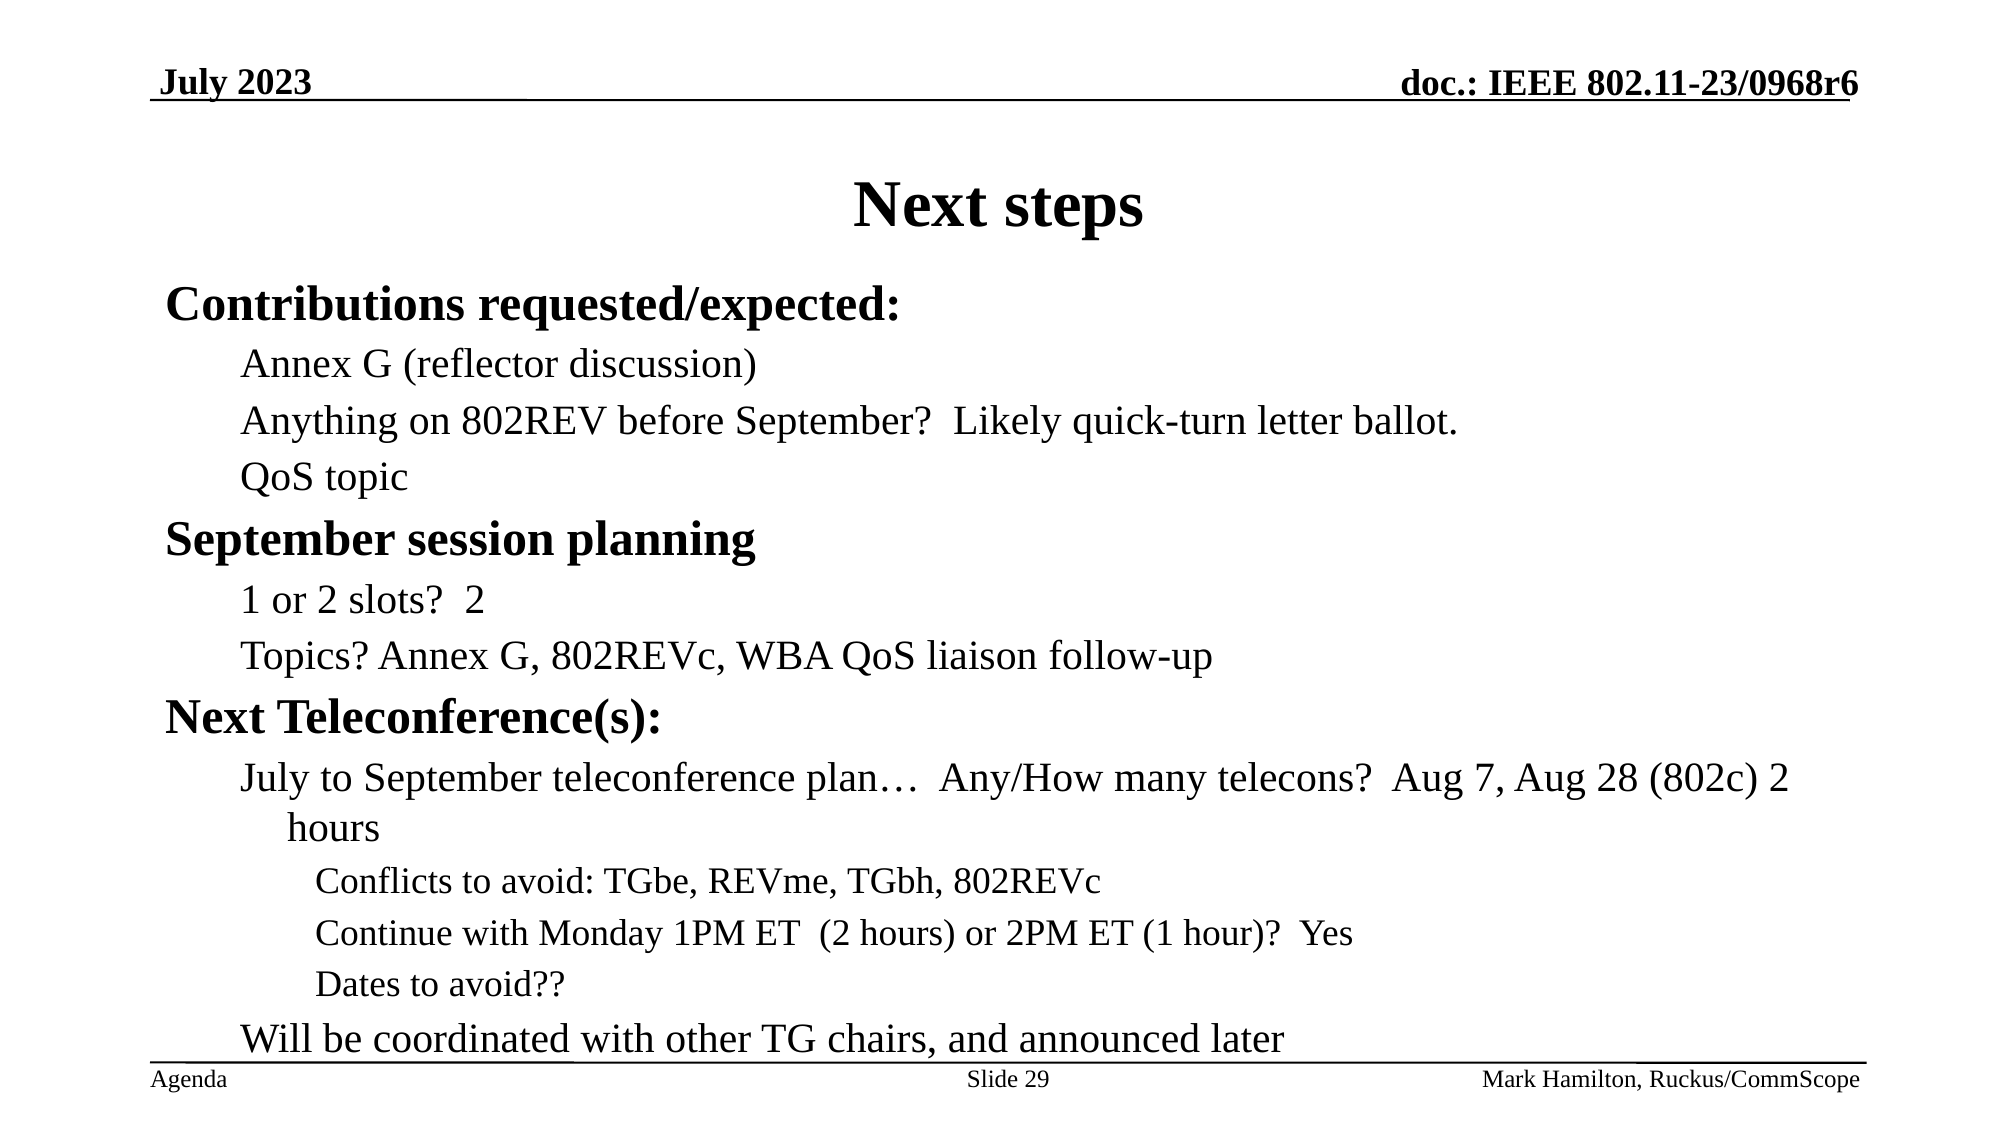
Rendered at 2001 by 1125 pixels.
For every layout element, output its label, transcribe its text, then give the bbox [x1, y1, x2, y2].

slide_number Slide 29 [950, 1061, 1067, 1123]
list Contributions requested/expected: Annex G (reflector discussion) Anything on 802REV before September? Likely quick-turn letter ballot. QoS topic September session planning 1 or 2 slots? 2 Topics? Annex G, 802REVc, WBA QoS liaison follow-up Next Teleconference(s): July to September teleconference plan… Any/How many telecons? Aug 7, Aug 28 (802c) 2 hours Conflicts to avoid: TGbe, REVme, TGbh, 802REVc Continue with Monday 1PM ET (2 hours) or 2PM ET (1 hour)? Yes Dates to avoid?? Will be coordinated with other TG chairs, and announced later [149, 262, 1850, 1000]
title Next steps [149, 112, 1850, 262]
